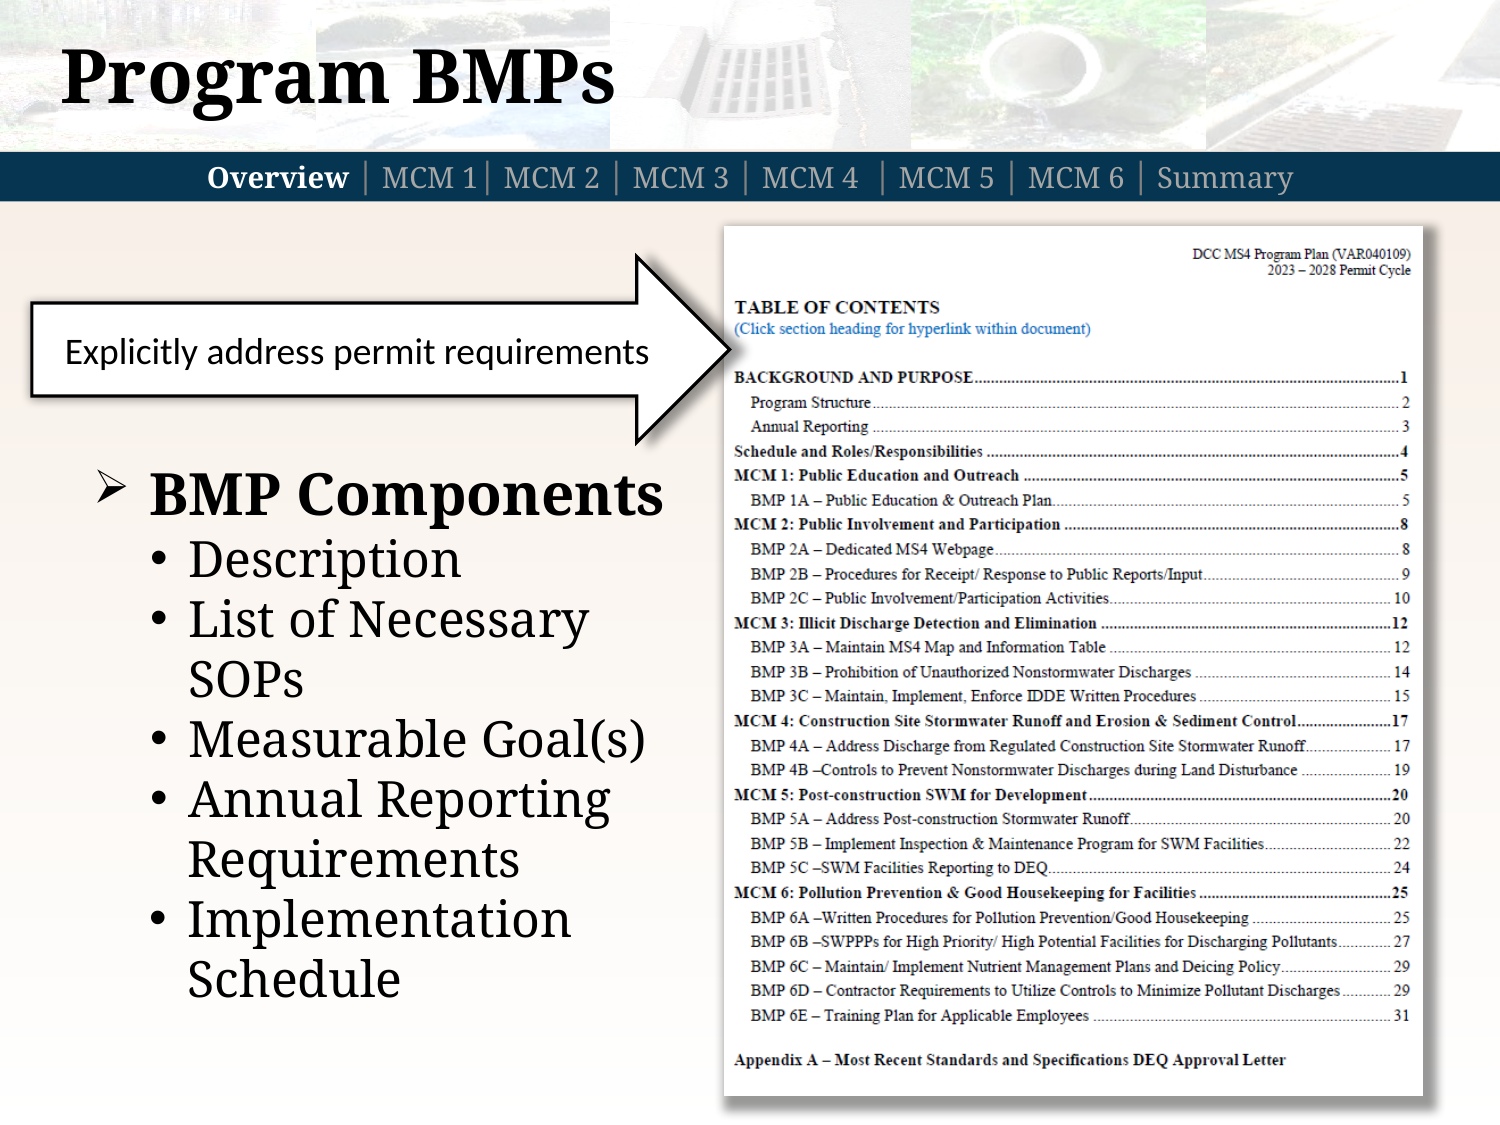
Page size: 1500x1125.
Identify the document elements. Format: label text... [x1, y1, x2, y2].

picture [724, 226, 1423, 1096]
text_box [0, 0, 1500, 151]
text_box Overview │ MCM 1│ MCM 2 │ MCM 3 │ MCM 4 │ MCM 5 │ MCM 6 │ Summary [0, 151, 1500, 202]
text_box BMP Components Description List of Necessary SOPs Measurable Goal(s) Annual Reporting Requirements Implementation Schedule [78, 449, 699, 1015]
text_box Explicitly address permit requirements [30, 254, 724, 445]
